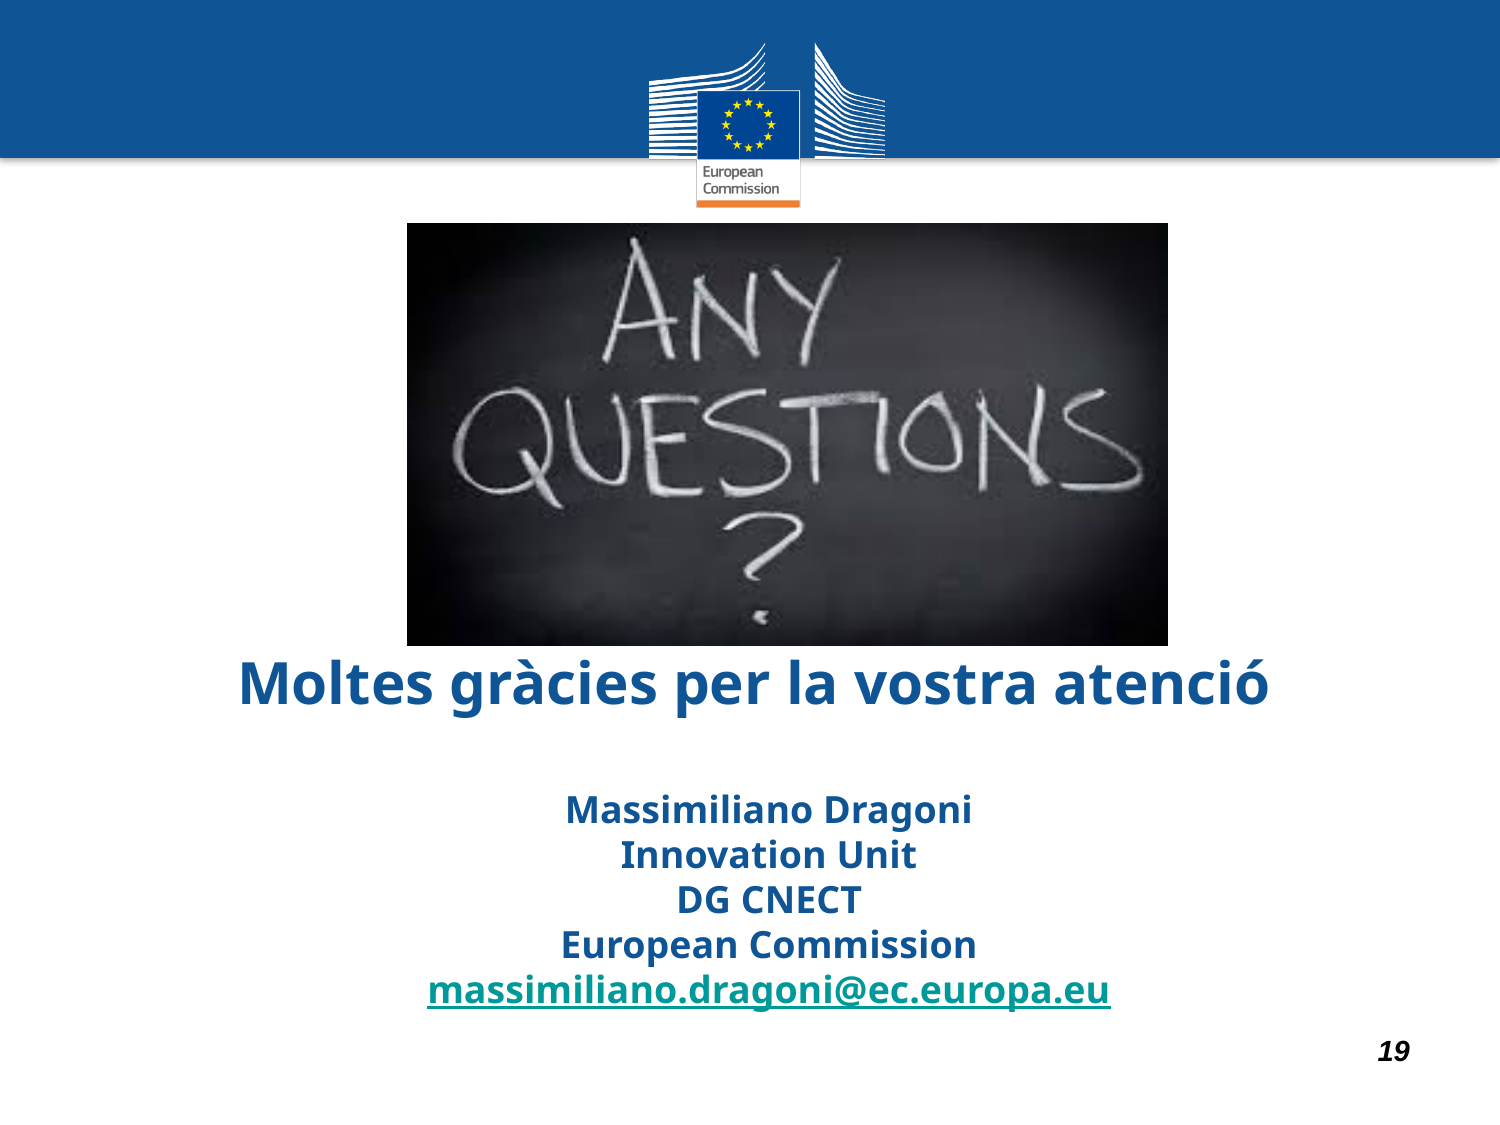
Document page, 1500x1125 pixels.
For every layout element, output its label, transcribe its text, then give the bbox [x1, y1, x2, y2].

slide_number 19 [1074, 1024, 1425, 1103]
title Moltes gràcies per la vostra atenció Massimiliano Dragoni Innovation Unit DG CNECT European Commission massimiliano.dragoni@ec.europa.eu [64, 219, 1415, 374]
picture [407, 223, 1169, 646]
picture [649, 42, 885, 208]
